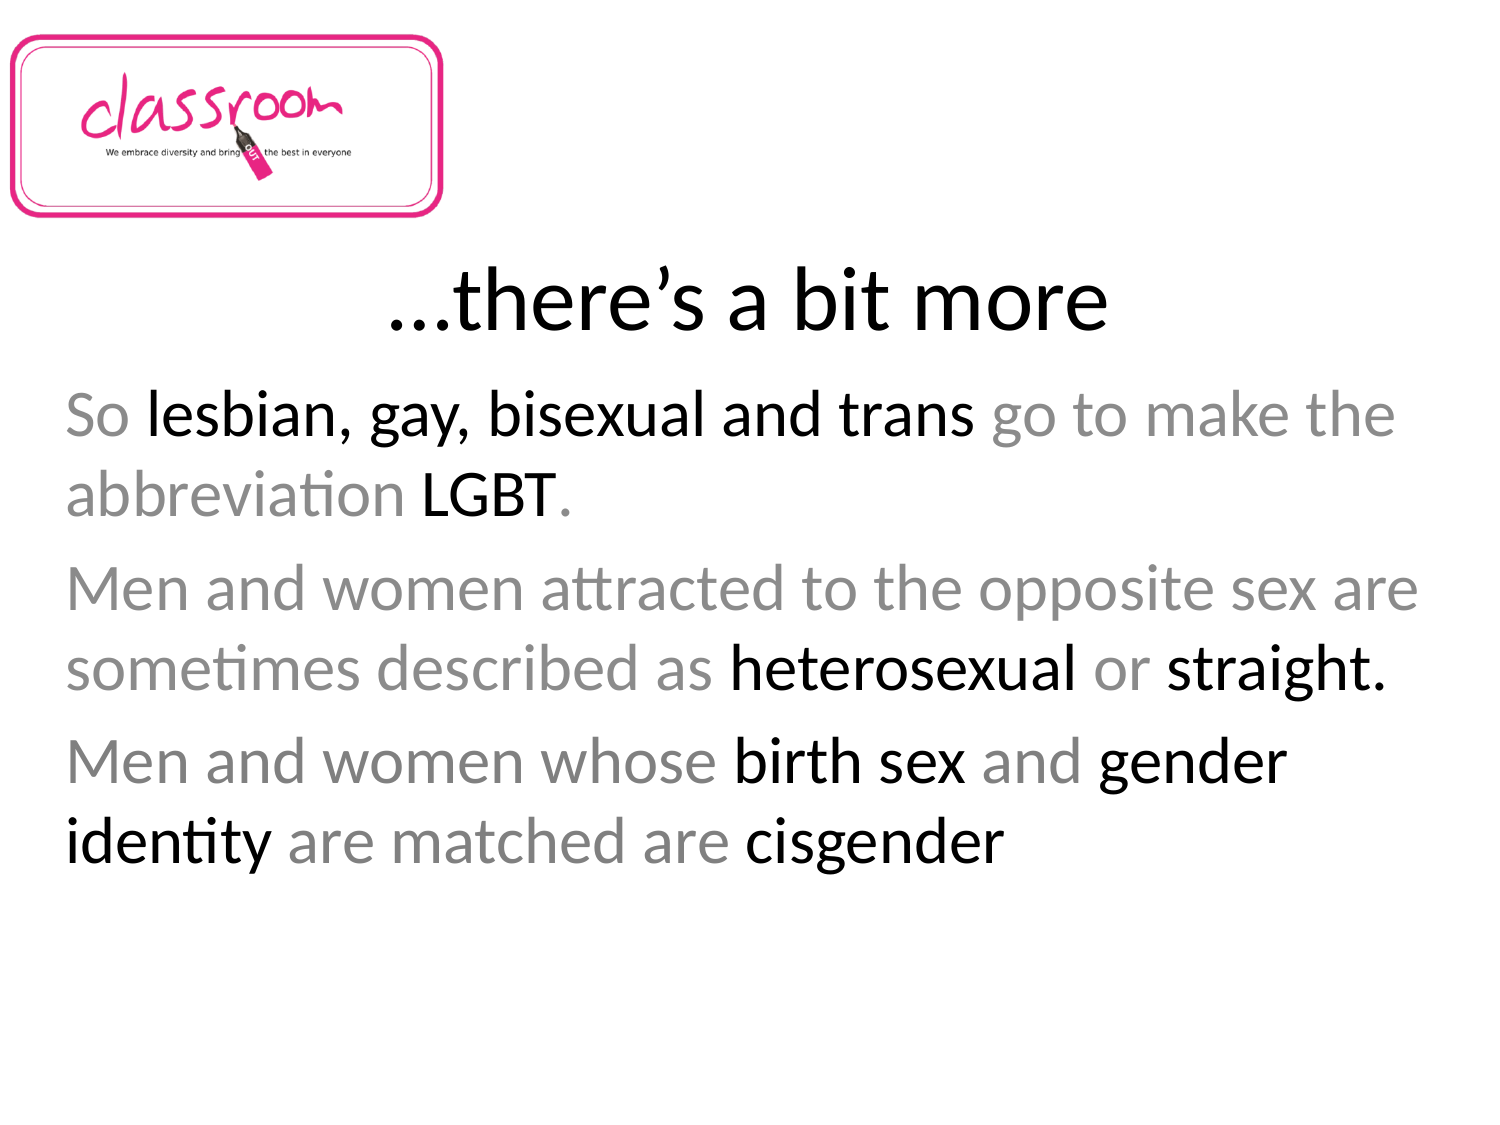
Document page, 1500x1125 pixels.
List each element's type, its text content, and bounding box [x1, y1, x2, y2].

subtitle So lesbian, gay, bisexual and trans go to make the abbreviation LGBT. Men and women attracted to the opposite sex are sometimes described as heterosexual or straight. Men and women whose birth sex and gender identity are matched are cisgender [50, 362, 1438, 1025]
title …there’s a bit more [112, 224, 1388, 362]
picture [0, 0, 463, 299]
